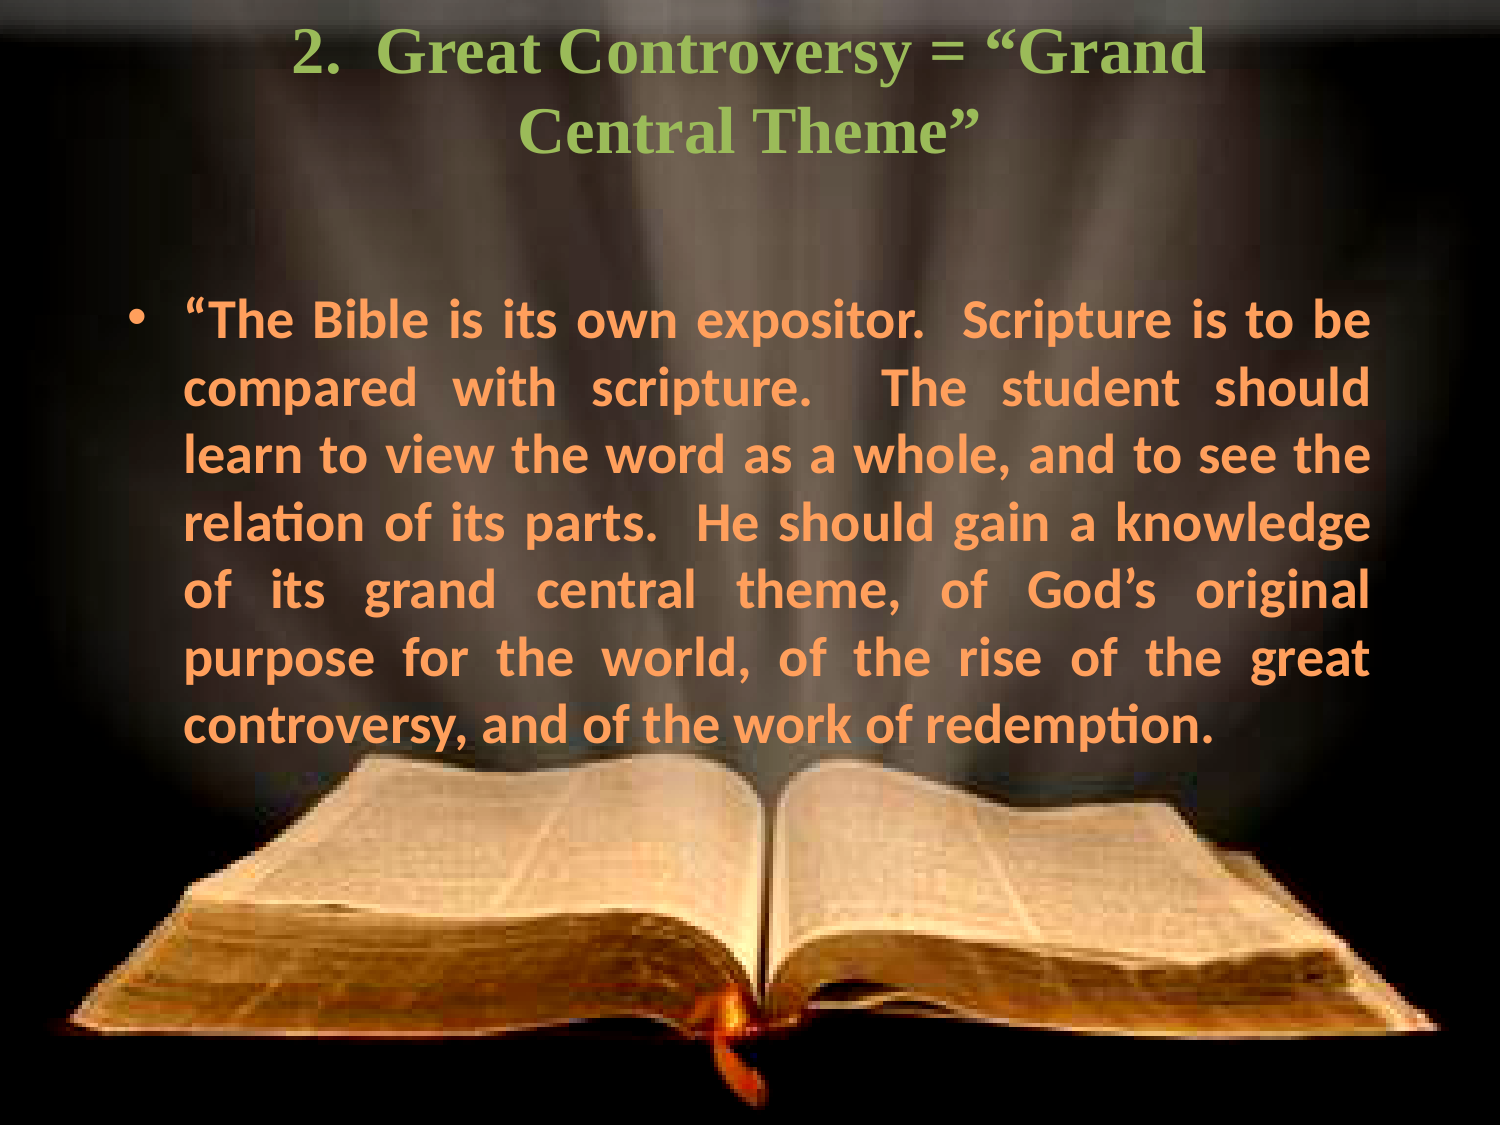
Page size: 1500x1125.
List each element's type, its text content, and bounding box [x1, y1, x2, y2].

picture [0, 0, 1500, 1125]
text_box 2. Great Controversy = “Grand Central Theme” [174, 0, 1325, 175]
list “The Bible is its own expositor. Scripture is to be compared with scripture. The student should learn to view the word as a whole, and to see the relation of its parts. He should gain a knowledge of its grand central theme, of God’s original purpose for the world, of the rise of the great controversy, and of the work of redemption. [112, 275, 1388, 1025]
